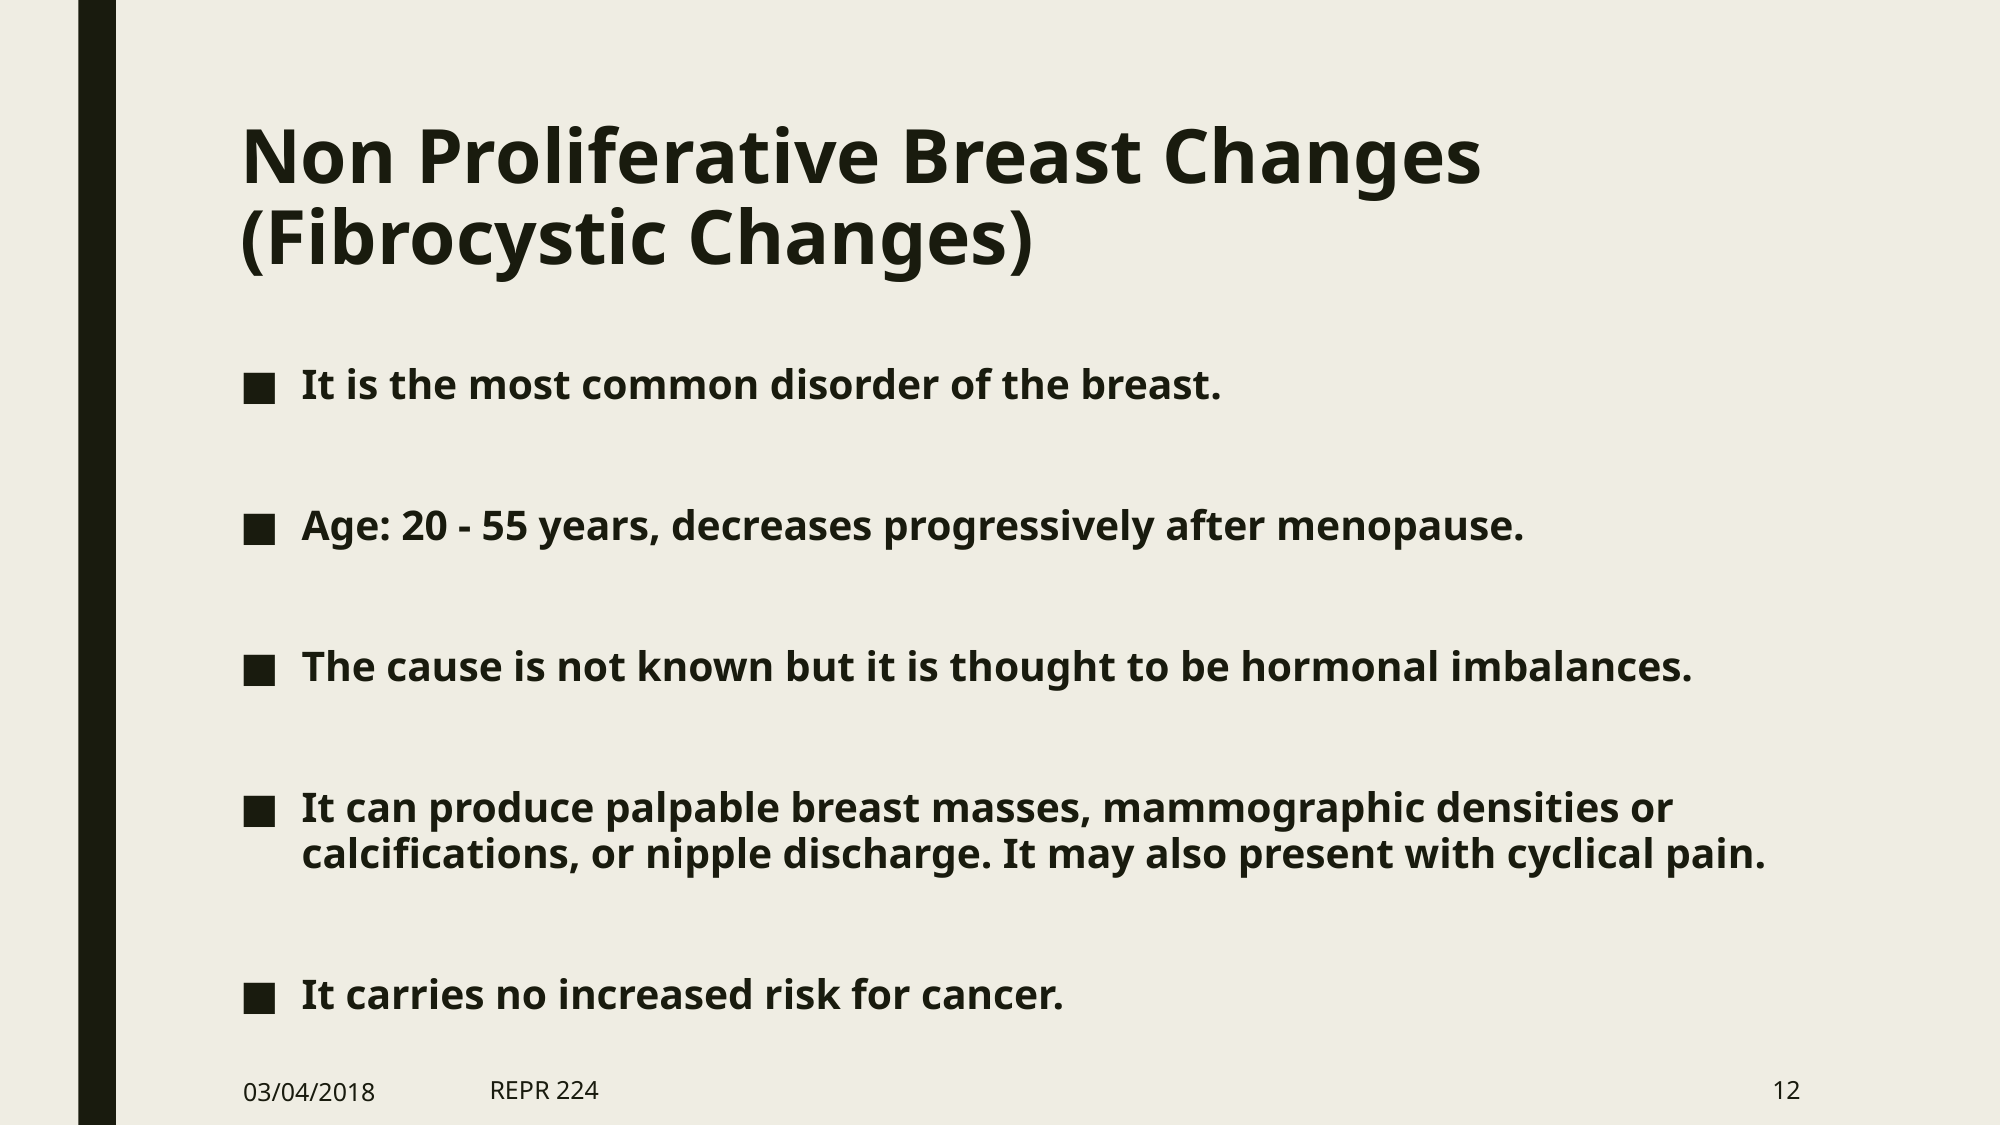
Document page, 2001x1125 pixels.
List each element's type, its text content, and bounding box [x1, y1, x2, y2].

title Non Proliferative Breast Changes (Fibrocystic Changes) [225, 112, 1800, 354]
footer REPR 224 [474, 1058, 1505, 1125]
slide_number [228, 1058, 426, 1125]
list It is the most common disorder of the breast. Age: 20 - 55 years, decreases progressively after menopause. The cause is not known but it is thought to be hormonal imbalances. It can produce palpable breast masses, mammographic densities or calcifications, or nipple discharge. It may also present with cyclical pain. It carries no increased risk for cancer. [225, 354, 1800, 1075]
slide_number 12 [1553, 1058, 1816, 1125]
